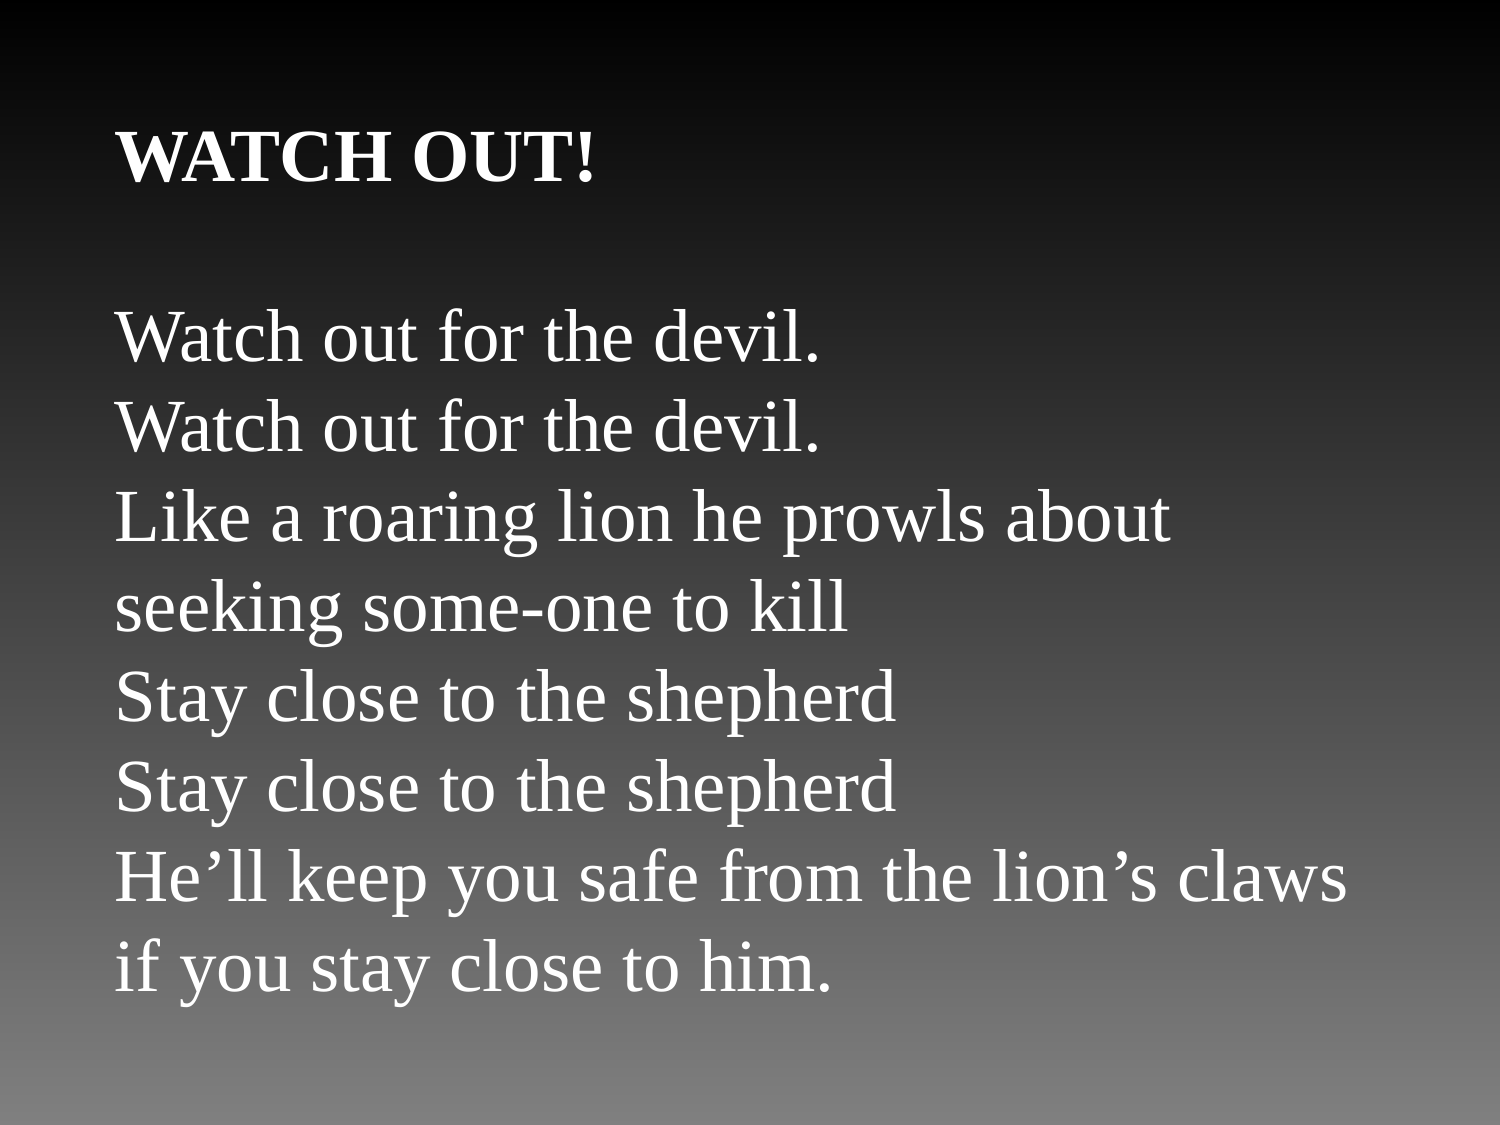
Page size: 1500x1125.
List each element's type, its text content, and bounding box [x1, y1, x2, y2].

text_box WATCH OUT! Watch out for the devil. Watch out for the devil. Like a roaring lion he prowls about seeking some-one to kill Stay close to the shepherd Stay close to the shepherd He’ll keep you safe from the lion’s claws if you stay close to him. [99, 62, 1425, 1050]
